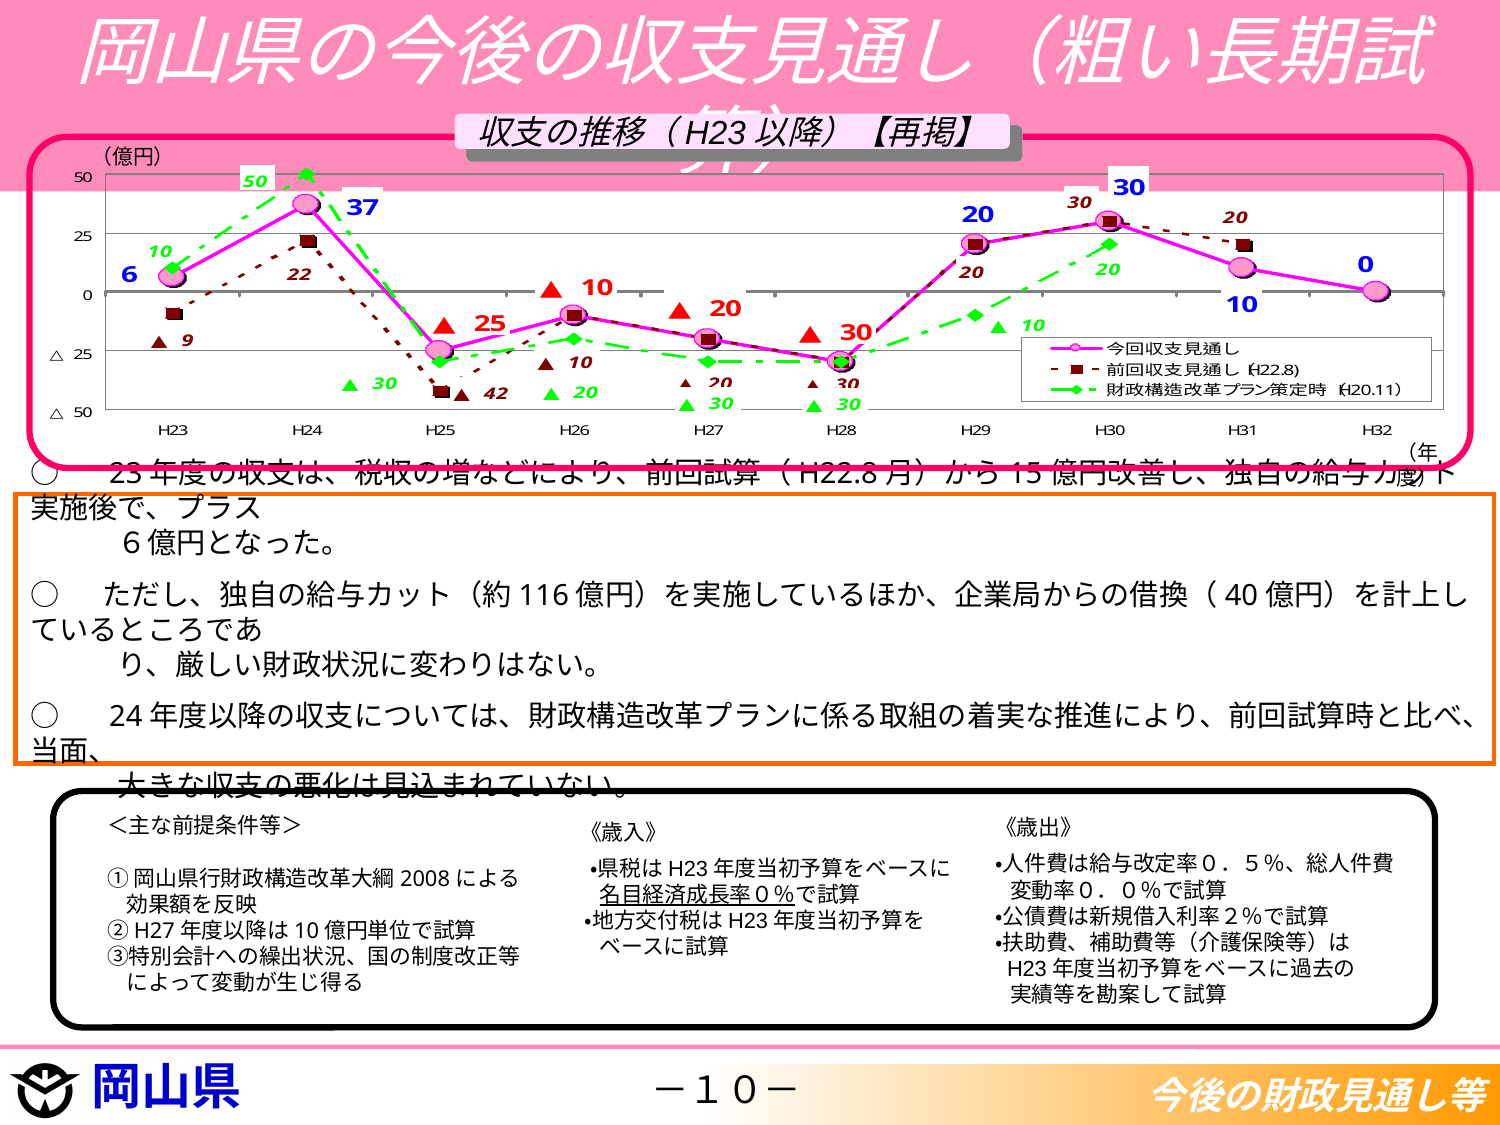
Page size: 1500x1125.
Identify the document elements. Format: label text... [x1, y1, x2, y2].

text_box ＜主な前提条件等＞ ①岡山県行財政構造改革大綱2008による 効果額を反映 ②H27年度以降は10億円単位で試算 ③特別会計への繰出状況、国の制度改正等 によって変動が生じ得る [76, 743, 585, 1064]
text_box 収支の推移（H23以降）【再掲】 [454, 113, 1010, 149]
text_box （年度） [1364, 432, 1471, 498]
text_box [1023, 136, 1471, 432]
text_box 《歳出》 ・人件費は給与改定率０．５％、総人件費 変動率０．０％で試算 ・公債費は新規借入利率２％で試算 ・扶助費、補助費等（介護保険等）は H23年度当初予算をベースに過去の 実績等を勘案して試算 [962, 726, 1477, 1095]
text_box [41, 160, 1450, 442]
text_box 《歳入》 ・県税はH23年度当初予算をベースに 名目経済成長率０％で試算 ・地方交付税はH23年度当初予算を ベースに試算 [556, 721, 1030, 1057]
text_box 今後の財政見通し等 [702, 1064, 1500, 1125]
text_box [29, 136, 1364, 468]
text_box －１０－ [631, 1058, 821, 1119]
text_box [53, 791, 79, 1028]
text_box 岡山県の今後の収支見通し（粗い長期試算） [0, 0, 1500, 192]
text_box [8, 1046, 278, 1123]
text_box ○ 23年度の収支は、税収の増などにより、前回試算（H22.8月）から15億円改善し、独自の給与カット実施後で、プラス ６億円となった。 ○ ただし、独自の給与カット（約116億円）を実施しているほか、企業局からの借換（40億円）を計上しているところであ り、厳しい財政状況に変わりはない。 ○ 24年度以降の収支については、財政構造改革プランに係る取組の着実な推進により、前回試算時と比べ、当面、 大きな収支の悪化は見込まれていない。 [15, 494, 1495, 764]
text_box （億円） [76, 136, 248, 158]
